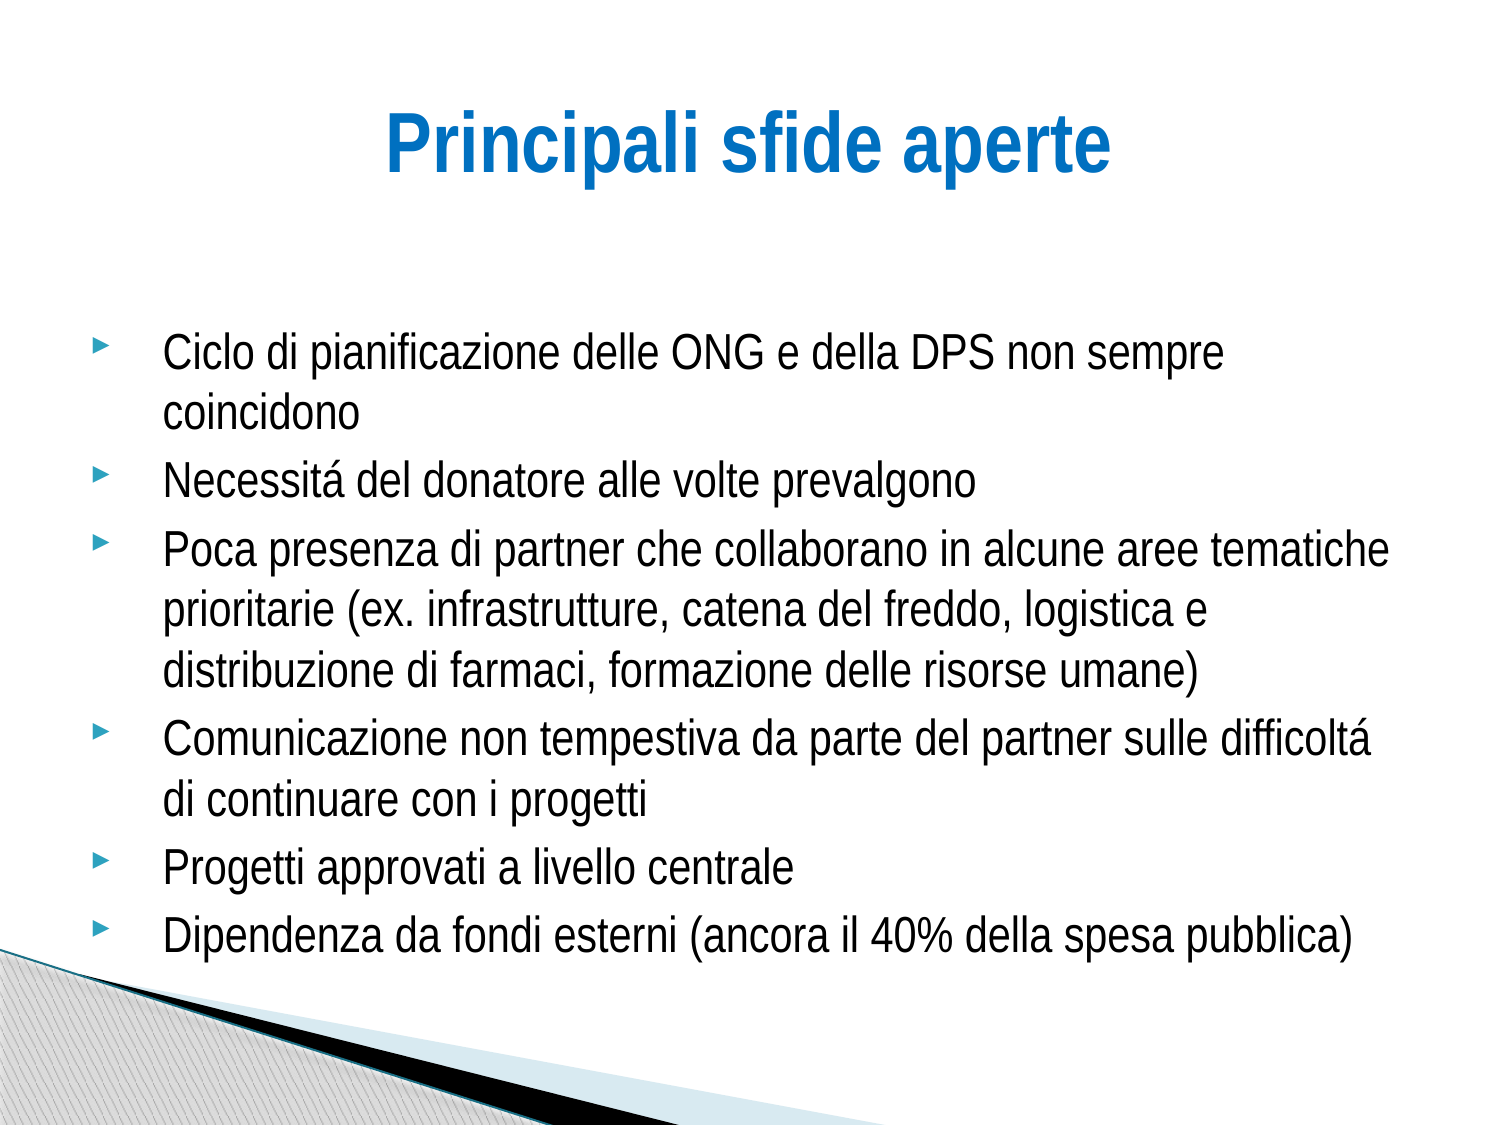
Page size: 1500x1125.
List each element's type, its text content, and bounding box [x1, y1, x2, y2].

list Ciclo di pianificazione delle ONG e della DPS non sempre coincidono Necessitá del donatore alle volte prevalgono Poca presenza di partner che collaborano in alcune aree tematiche prioritarie (ex. infrastrutture, catena del freddo, logistica e distribuzione di farmaci, formazione delle risorse umane) Comunicazione non tempestiva da parte del partner sulle difficoltá di continuare con i progetti Progetti approvati a livello centrale Dipendenza da fondi esterni (ancora il 40% della spesa pubblica) [75, 243, 1425, 986]
title Principali sfide aperte [75, 45, 1425, 233]
